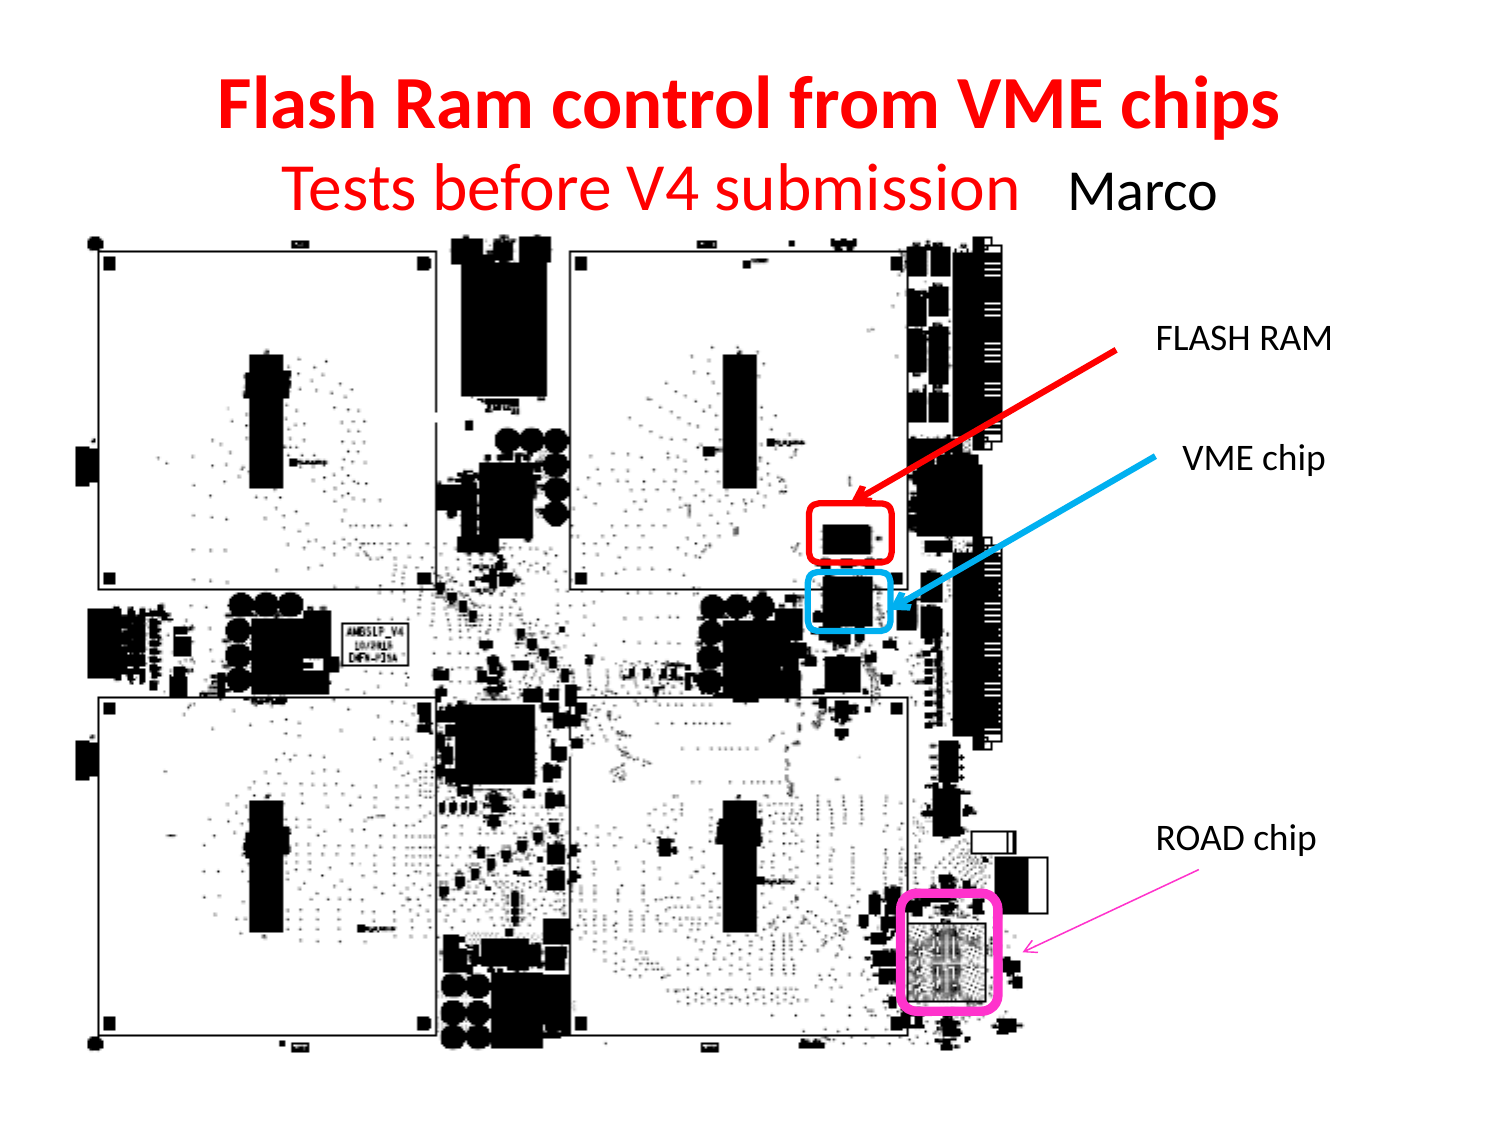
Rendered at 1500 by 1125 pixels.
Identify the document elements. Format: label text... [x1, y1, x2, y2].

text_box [1022, 869, 1200, 953]
text_box VME chip [1167, 425, 1341, 486]
picture [64, 219, 1056, 1061]
title Flash Ram control from VME chips Tests before V4 submission Marco [75, 45, 1425, 233]
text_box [889, 455, 1156, 610]
picture [812, 576, 887, 627]
text_box FLASH RAM [1140, 305, 1349, 366]
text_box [850, 349, 1117, 504]
text_box ROAD chip [1140, 805, 1333, 865]
